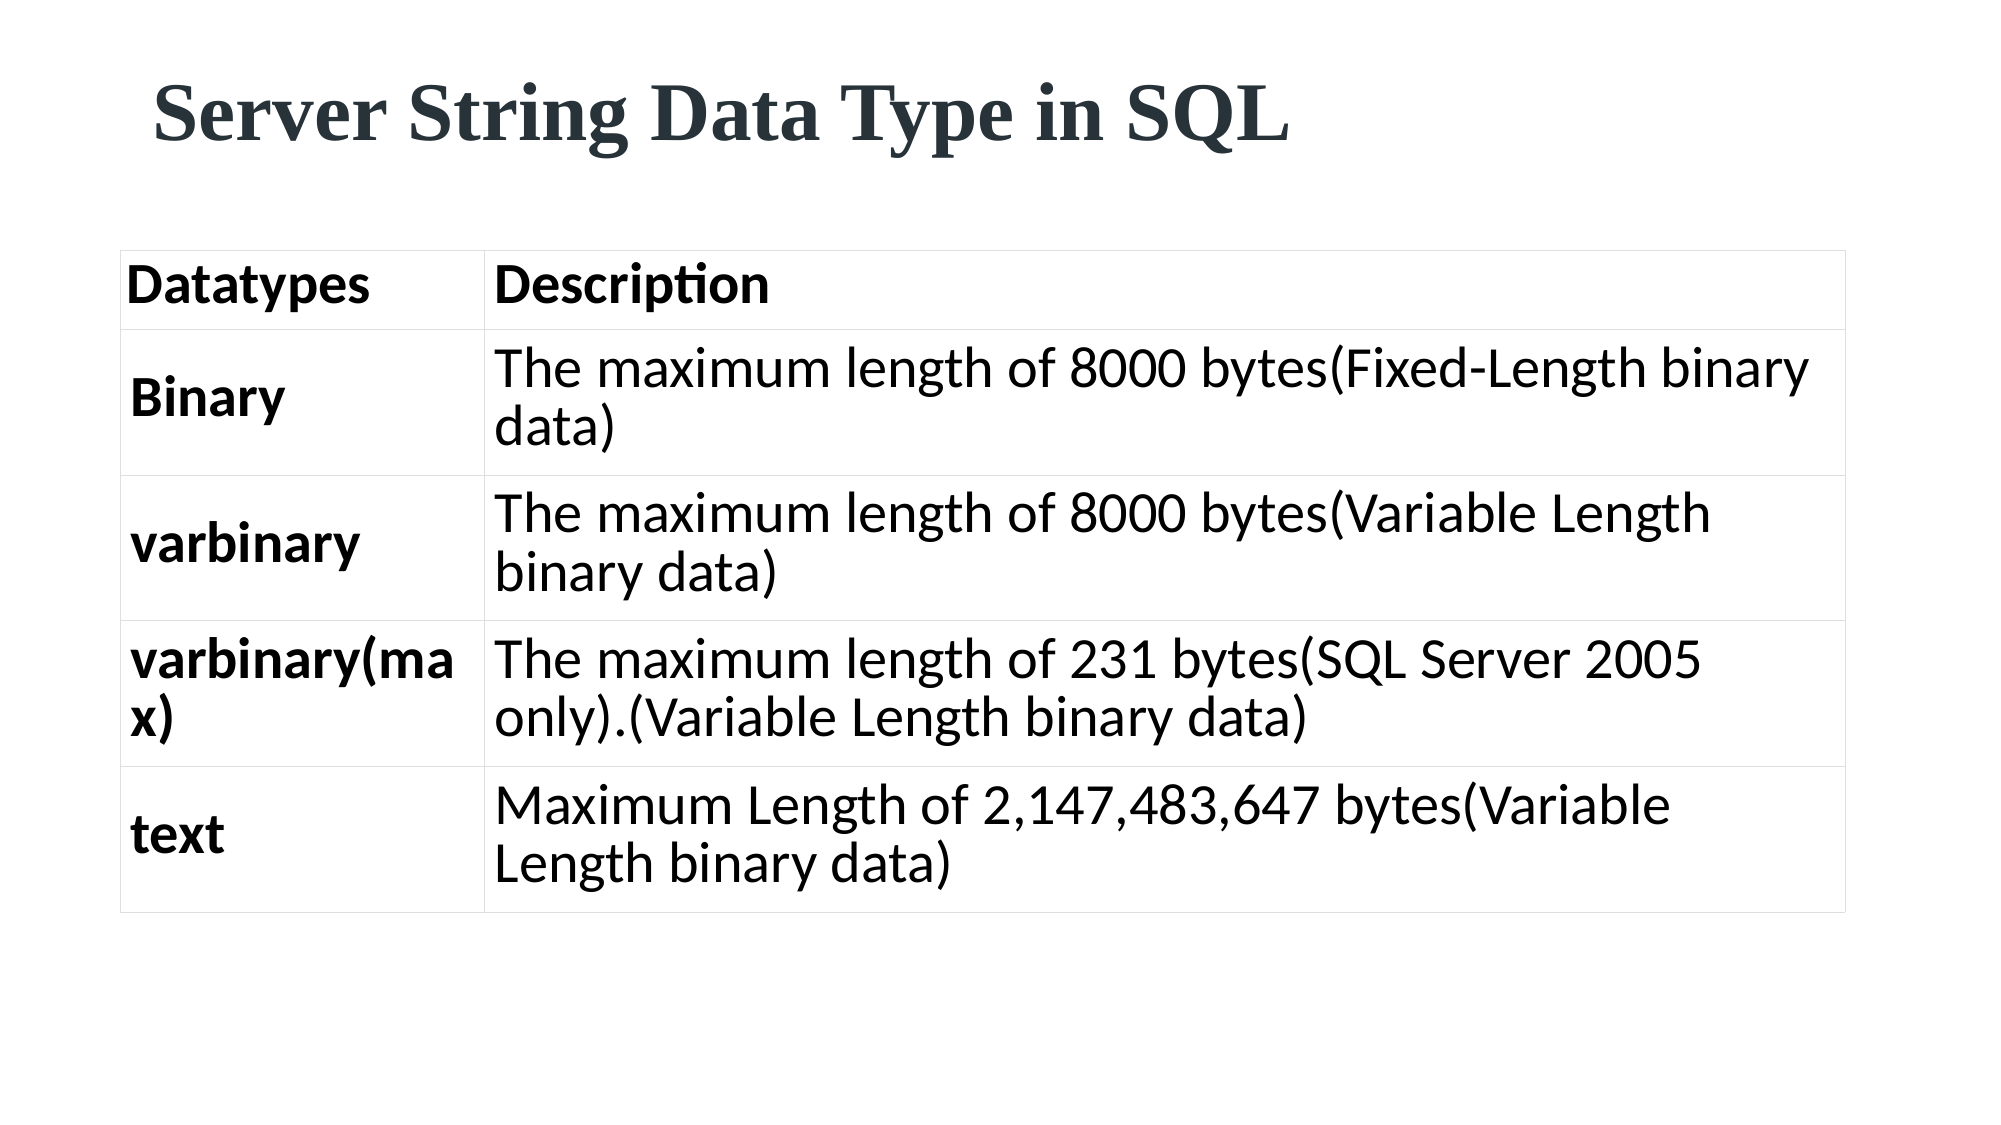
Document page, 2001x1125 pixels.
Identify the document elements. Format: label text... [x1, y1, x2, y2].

table_header Description [485, 251, 1845, 329]
table_cell The maximum length of 231 bytes(SQL Server 2005 only).(Variable Length binary data) [485, 621, 1845, 766]
table_cell The maximum length of 8000 bytes(Variable Length binary data) [485, 476, 1845, 620]
title Server String Data Type in SQL [137, 59, 1863, 278]
table_cell Binary [121, 330, 484, 475]
table_cell Maximum Length of 2,147,483,647 bytes(Variable Length binary data) [485, 767, 1845, 912]
table_cell varbinary [121, 476, 484, 620]
table_cell The maximum length of 8000 bytes(Fixed-Length binary data) [485, 330, 1845, 475]
table_cell text [121, 767, 484, 912]
table_header Datatypes [121, 251, 484, 329]
table_cell varbinary(max) [121, 621, 484, 766]
